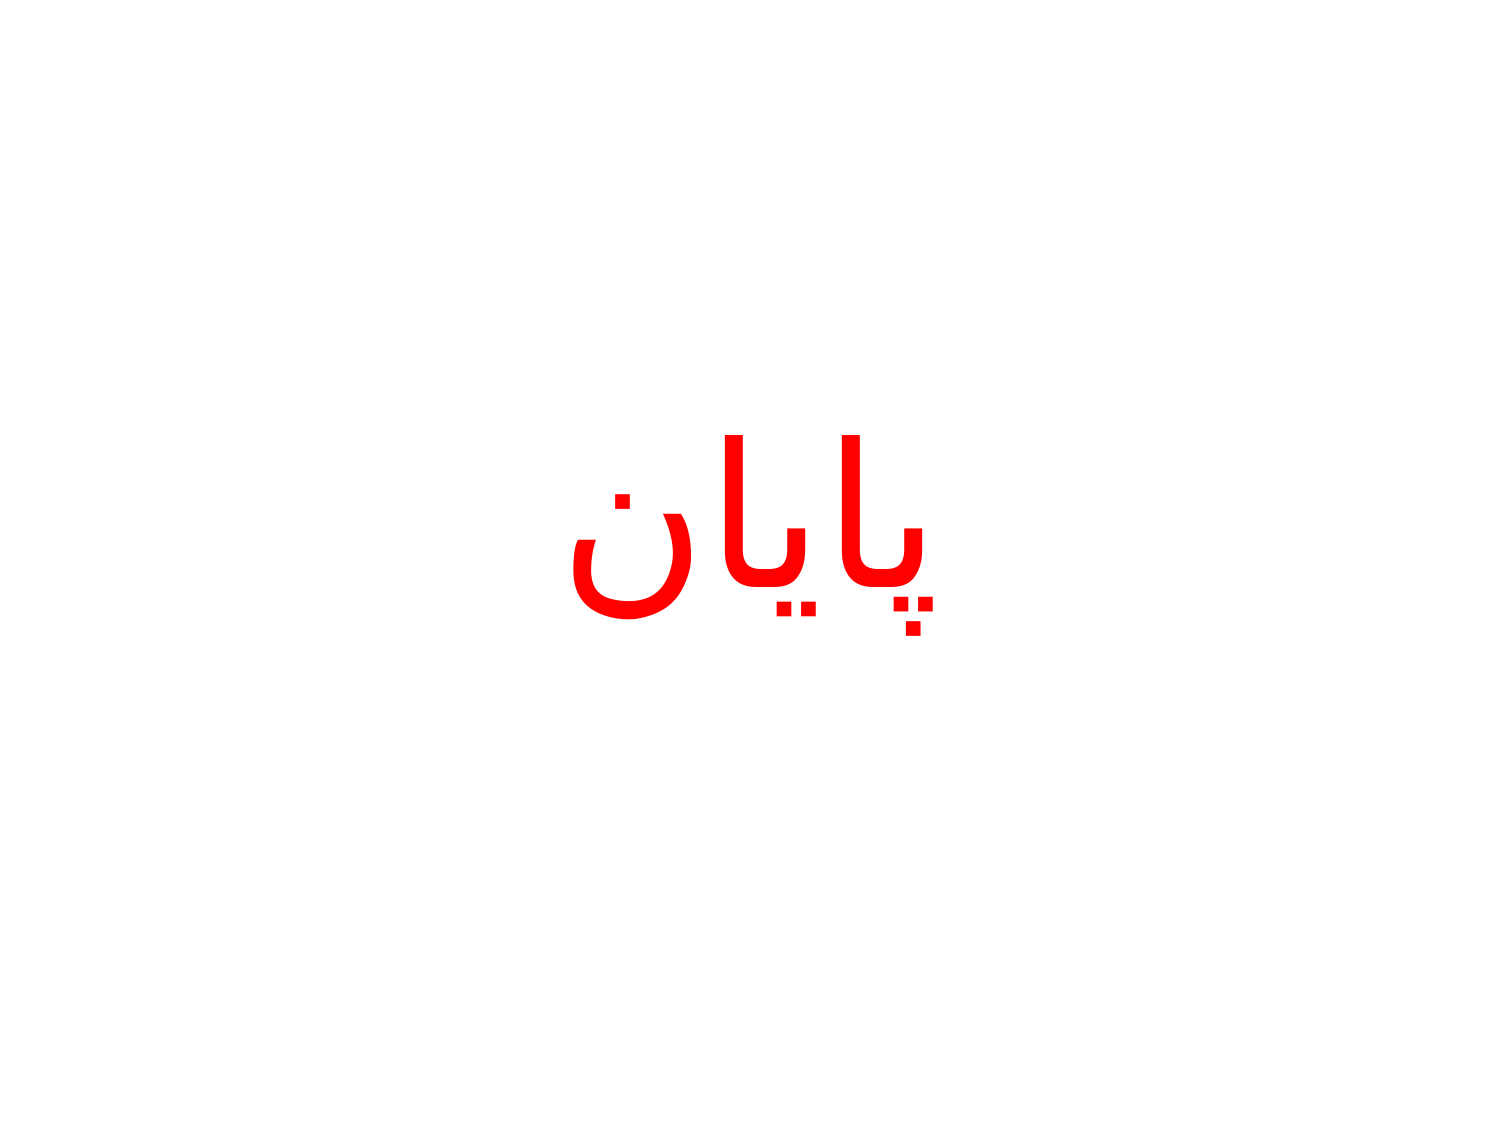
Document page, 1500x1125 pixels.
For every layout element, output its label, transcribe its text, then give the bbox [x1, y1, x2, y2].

list پایان [75, 99, 1425, 1005]
